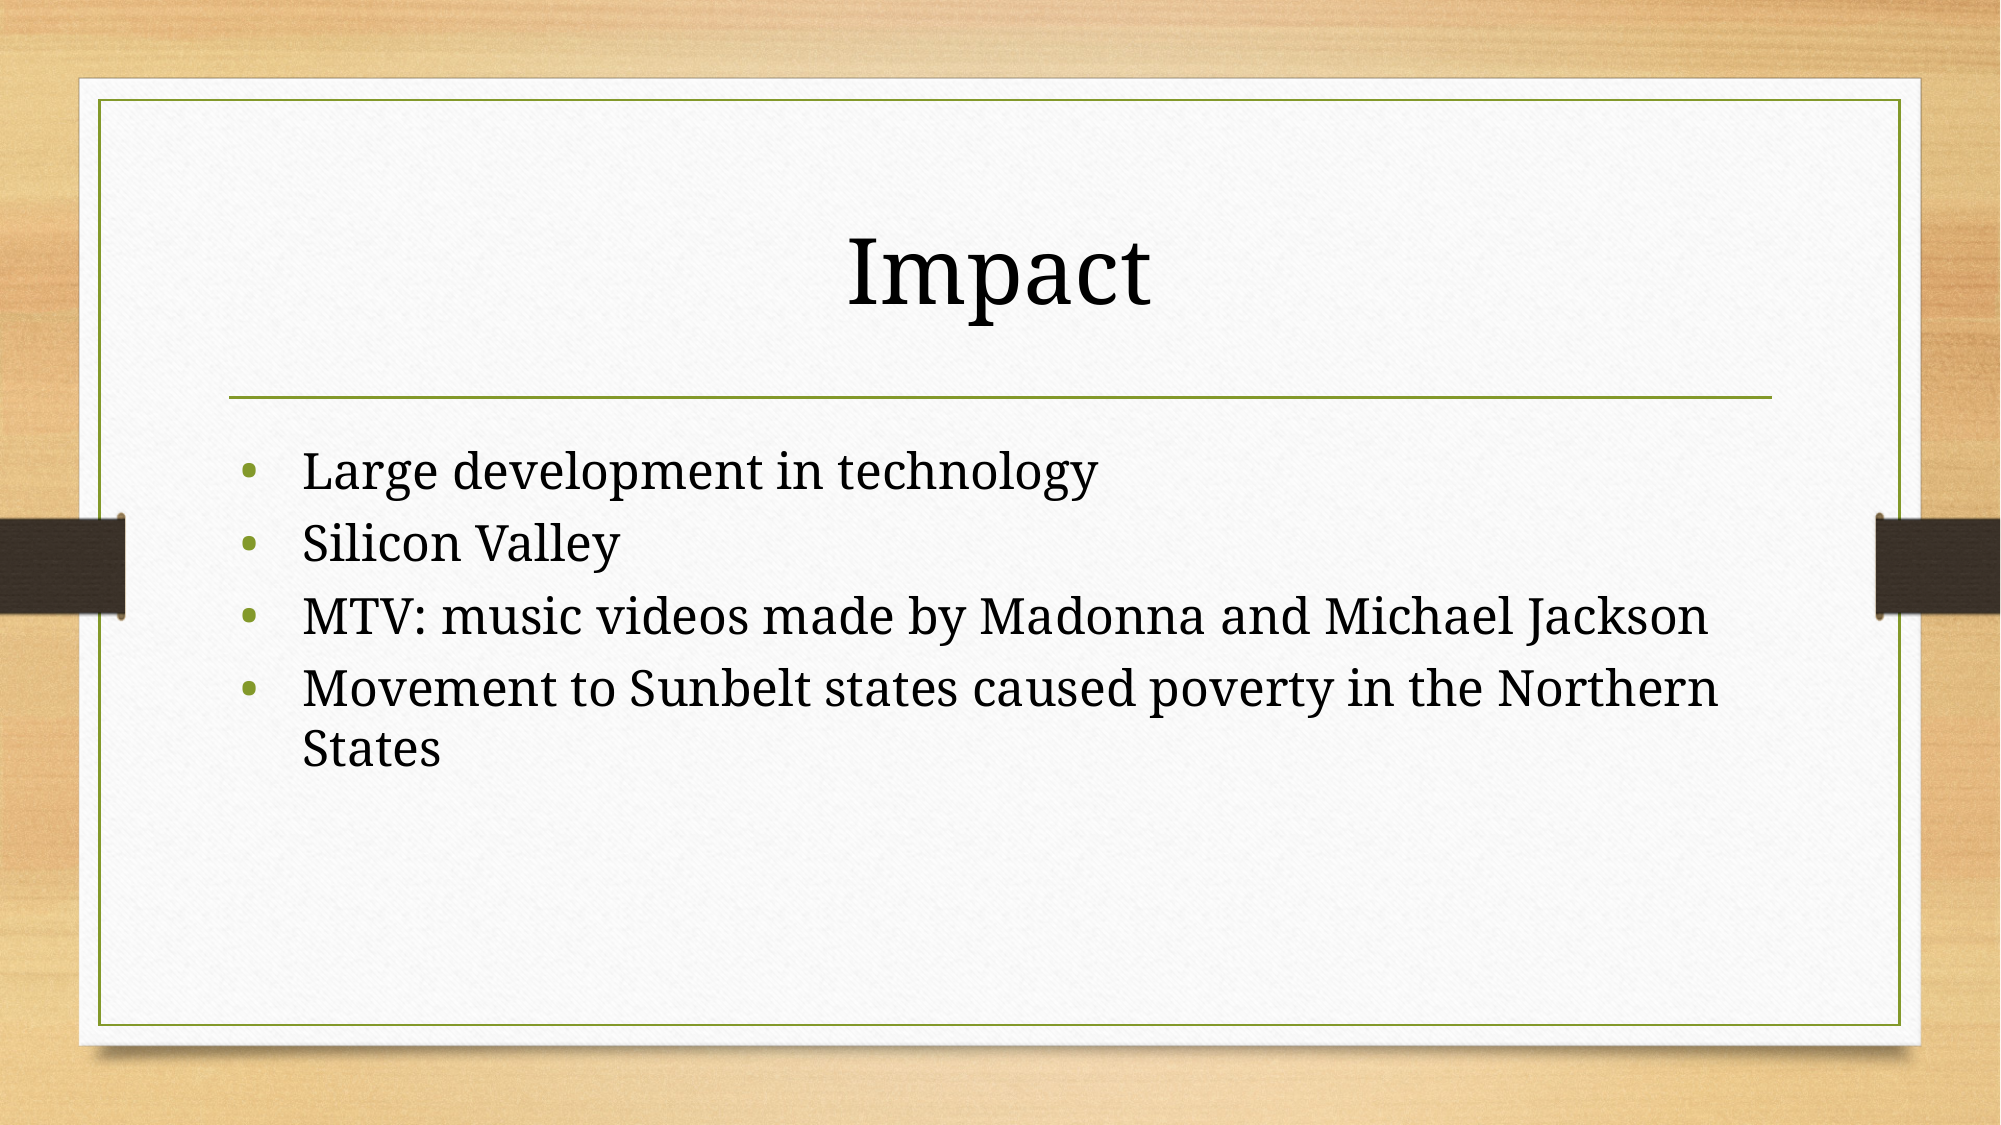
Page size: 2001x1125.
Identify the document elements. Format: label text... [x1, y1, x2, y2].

list Large development in technology Silicon Valley MTV: music videos made by Madonna and Michael Jackson Movement to Sunbelt states caused poverty in the Northern States [212, 424, 1788, 969]
picture [0, 0, 2001, 1125]
title Impact [212, 161, 1788, 375]
